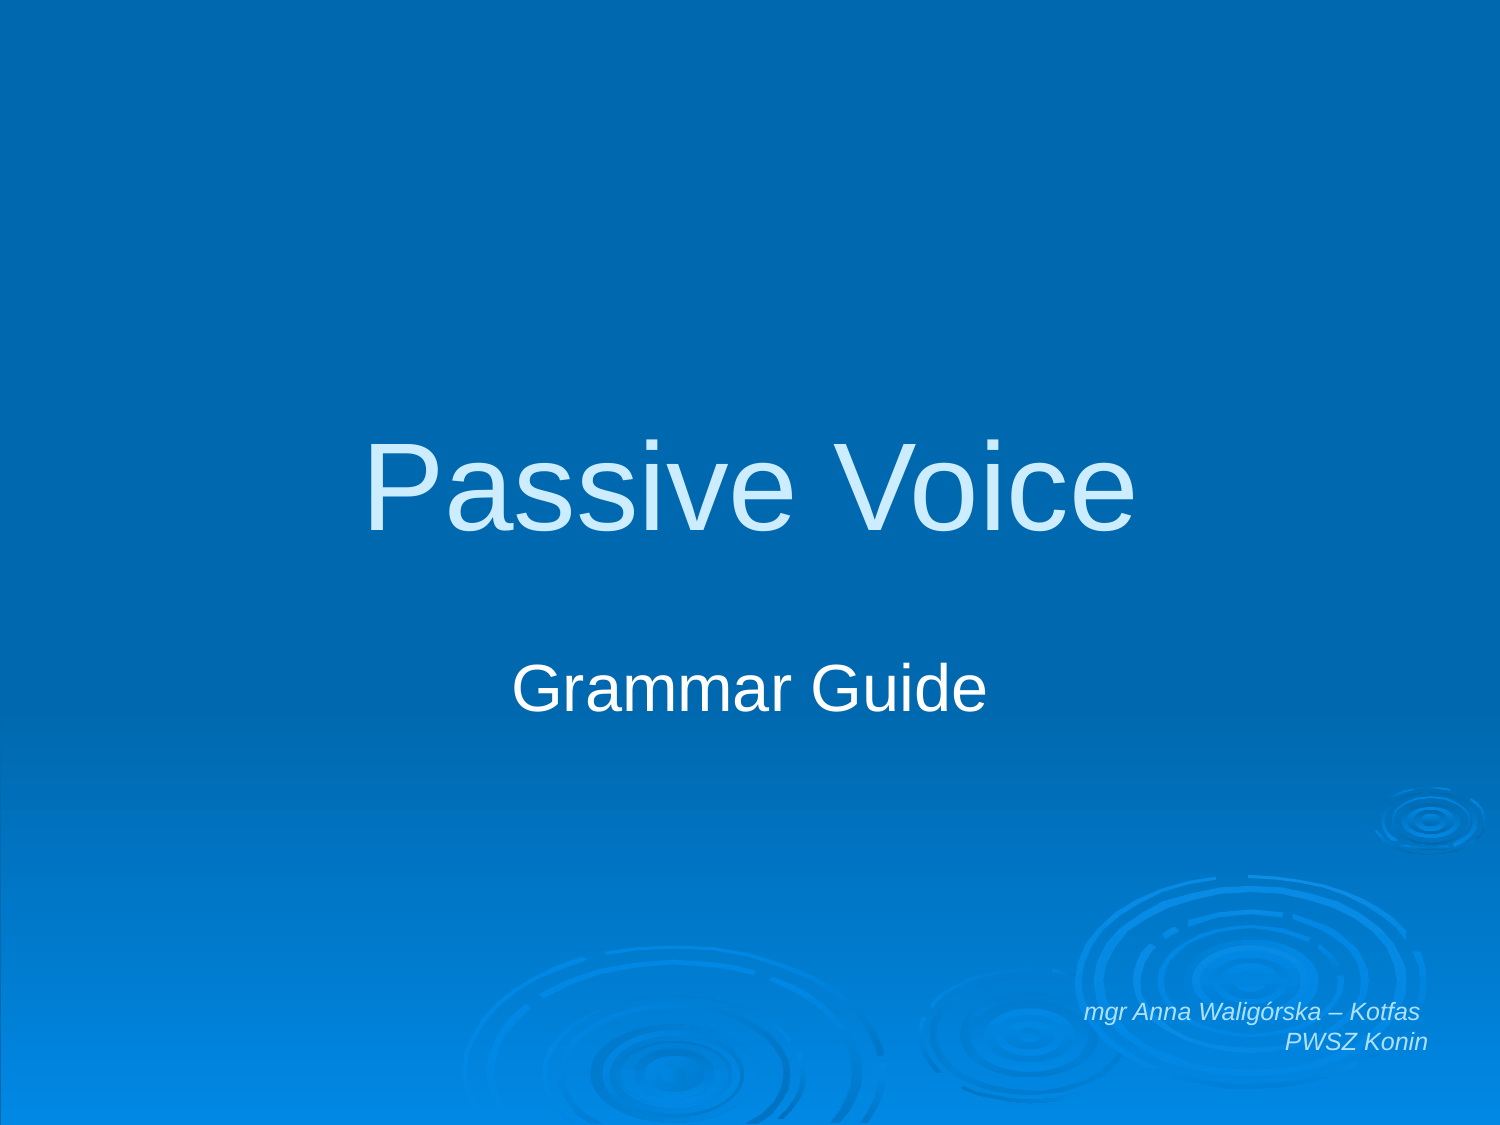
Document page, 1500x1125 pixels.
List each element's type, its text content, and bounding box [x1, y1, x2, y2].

text_box mgr Anna Waligórska – Kotfas PWSZ Konin [1069, 987, 1444, 1063]
subtitle Grammar Guide [224, 637, 1276, 926]
title Passive Voice [112, 277, 1388, 563]
